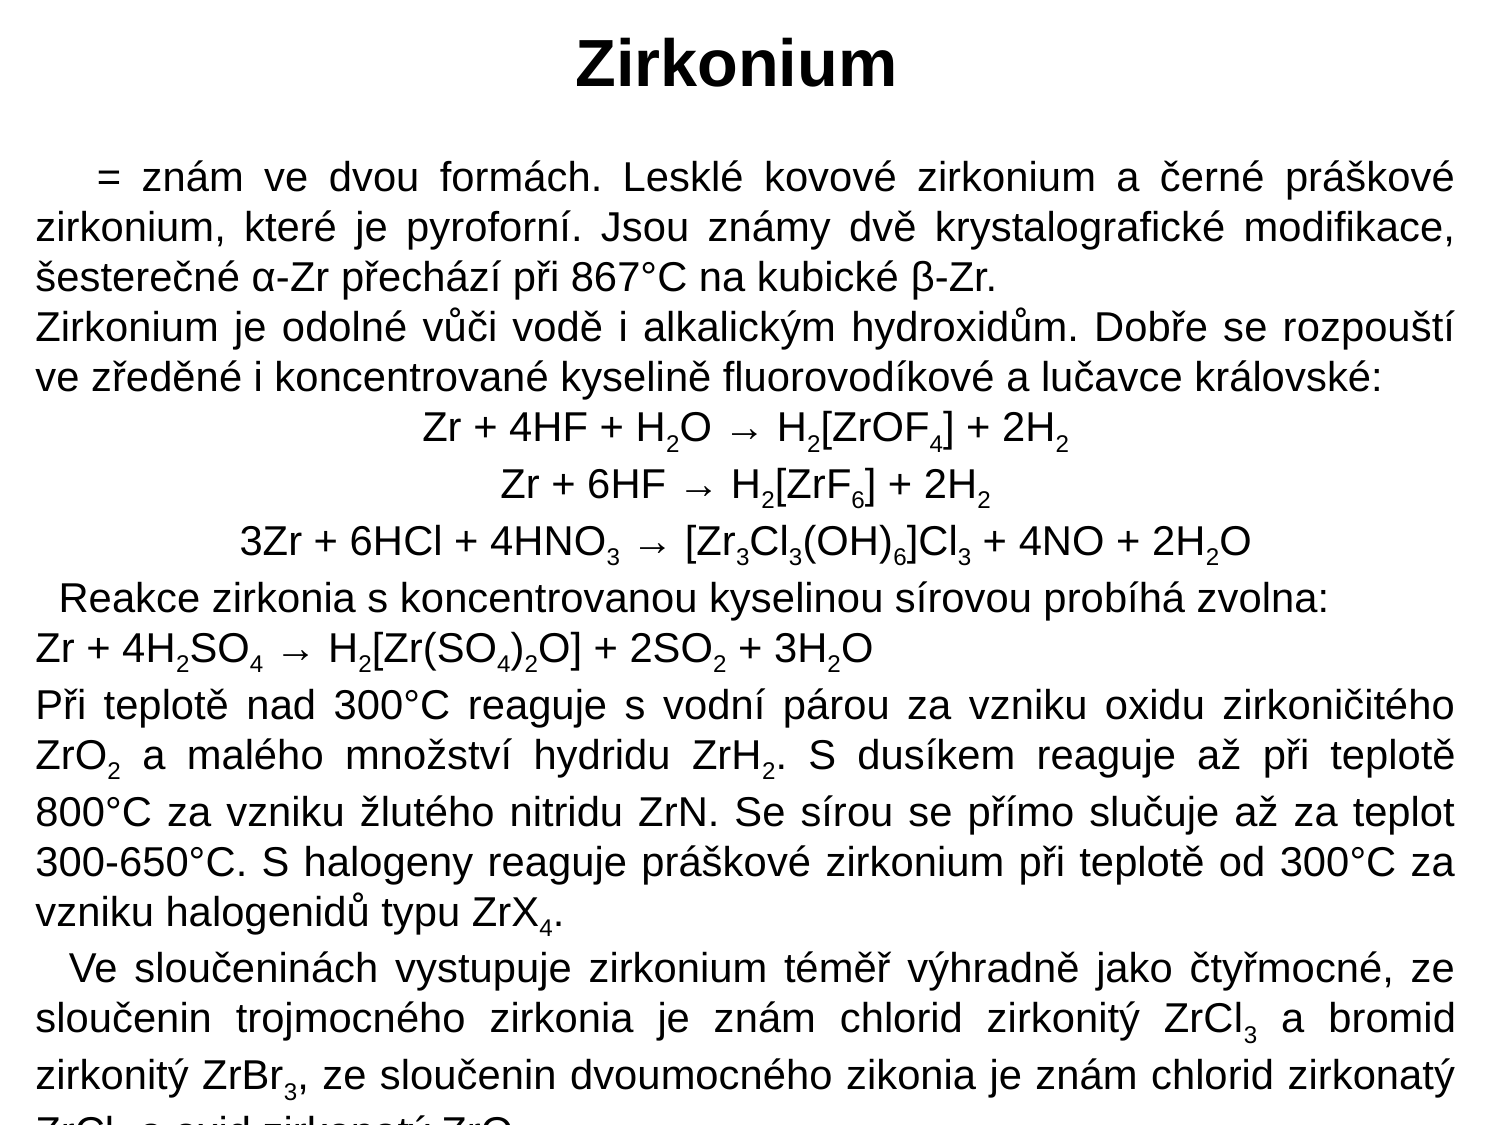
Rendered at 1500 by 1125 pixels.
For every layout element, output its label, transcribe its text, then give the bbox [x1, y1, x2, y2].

text_box Zirkonium = znám ve dvou formách. Lesklé kovové zirkonium a černé práškové zirkonium, které je pyroforní. Jsou známy dvě krystalografické modifikace, šesterečné α-Zr přechází při 867°C na kubické β-Zr. Zirkonium je odolné vůči vodě i alkalickým hydroxidům. Dobře se rozpouští ve zředěné i koncentrované kyselině fluorovodíkové a lučavce královské: Zr + 4HF + H2O → H2[ZrOF4] + 2H2 Zr + 6HF → H2[ZrF6] + 2H2 3Zr + 6HCl + 4HNO3 → [Zr3Cl3(OH)6]Cl3 + 4NO + 2H2O Reakce zirkonia s koncentrovanou kyselinou sírovou probíhá zvolna: Zr + 4H2SO4 → H2[Zr(SO4)2O] + 2SO2 + 3H2O Při teplotě nad 300°C reaguje s vodní párou za vzniku oxidu zirkoničitého ZrO2 a malého množství hydridu ZrH2. S dusíkem reaguje až při teplotě 800°C za vzniku žlutého nitridu ZrN. Se sírou se přímo slučuje až za teplot 300-650°C. S halogeny reaguje práškové zirkonium při teplotě od 300°C za vzniku halogenidů typu ZrX4. Ve sloučeninách vystupuje zirkonium téměř výhradně jako čtyřmocné, ze sloučenin trojmocného zirkonia je znám chlorid zirkonitý ZrCl3 a bromid zirkonitý ZrBr3, ze sloučenin dvoumocného zikonia je znám chlorid zirkonatý ZrCl2 a oxid zirkonatý ZrO. [20, 12, 1471, 1125]
